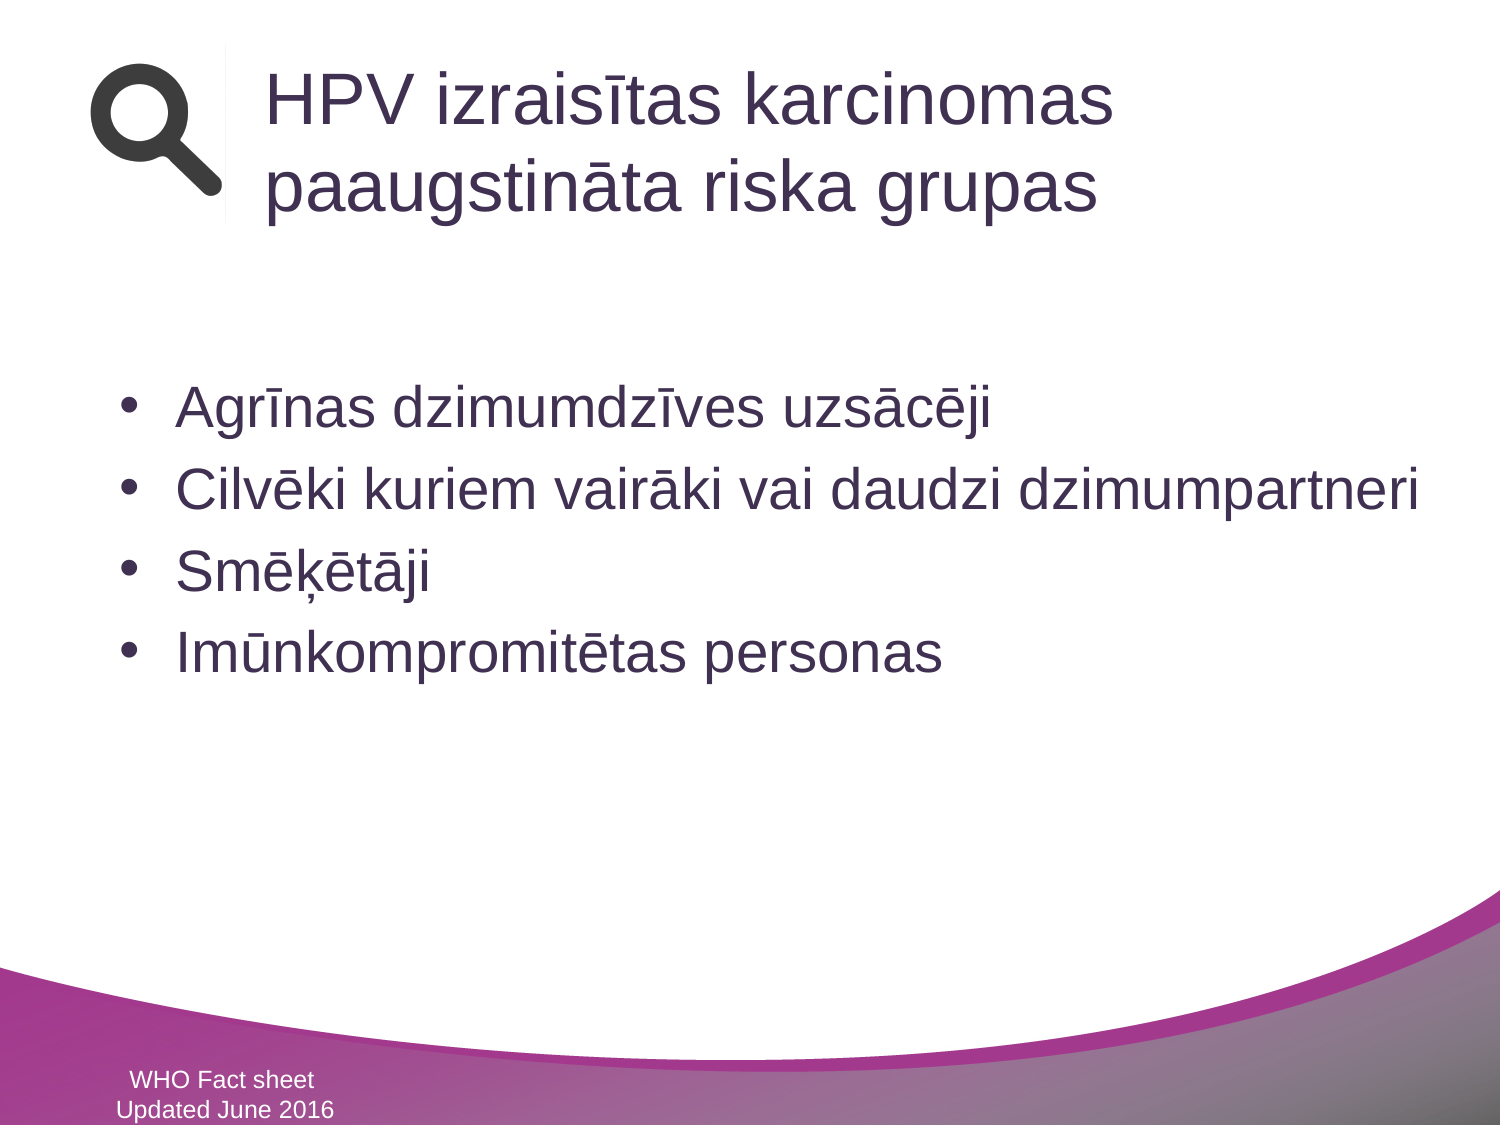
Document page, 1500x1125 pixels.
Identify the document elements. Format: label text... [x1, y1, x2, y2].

footer WHO Fact sheet Updated June 2016 [0, 1063, 676, 1124]
title HPV izraisītas karcinomas paaugstināta riska grupas [249, 45, 1472, 233]
list Agrīnas dzimumdzīves uzsācēji Cilvēki kuriem vairāki vai daudzi dzimumpartneri Smēķētāji Imūnkompromitētas personas [104, 362, 1455, 973]
picture [0, 0, 1500, 1125]
